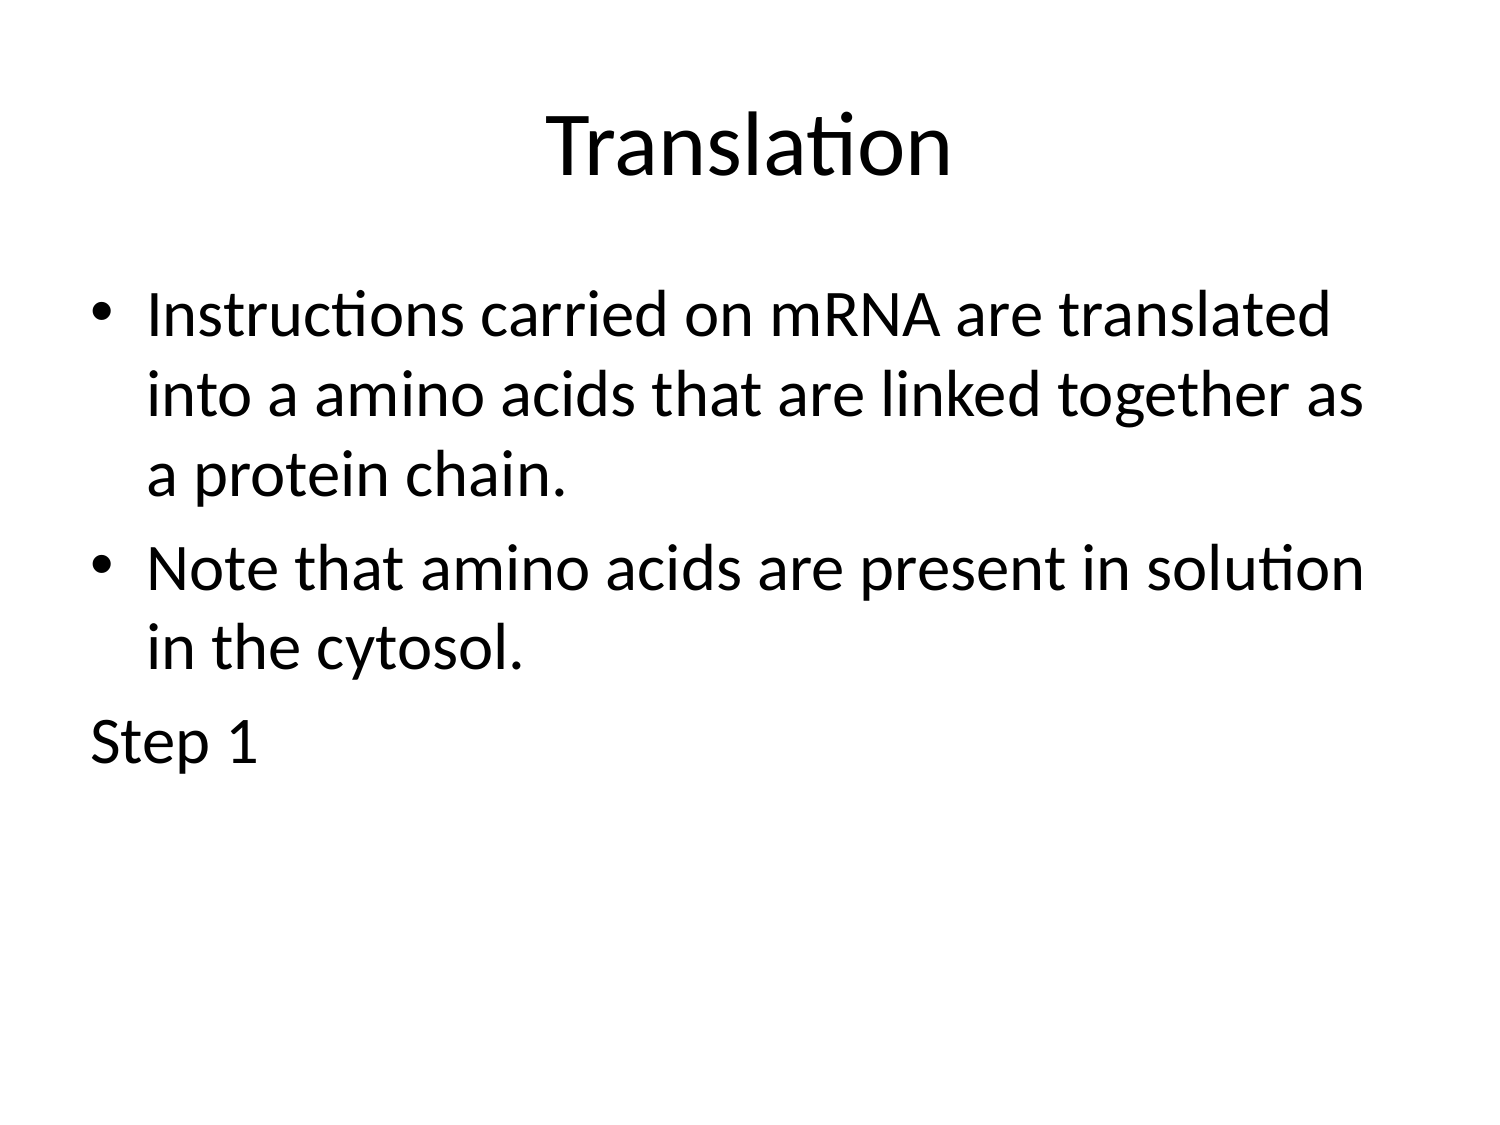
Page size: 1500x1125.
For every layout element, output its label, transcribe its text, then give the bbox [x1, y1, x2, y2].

title Translation [75, 45, 1425, 233]
list Instructions carried on mRNA are translated into a amino acids that are linked together as a protein chain. Note that amino acids are present in solution in the cytosol. Step 1 [75, 262, 1425, 1005]
